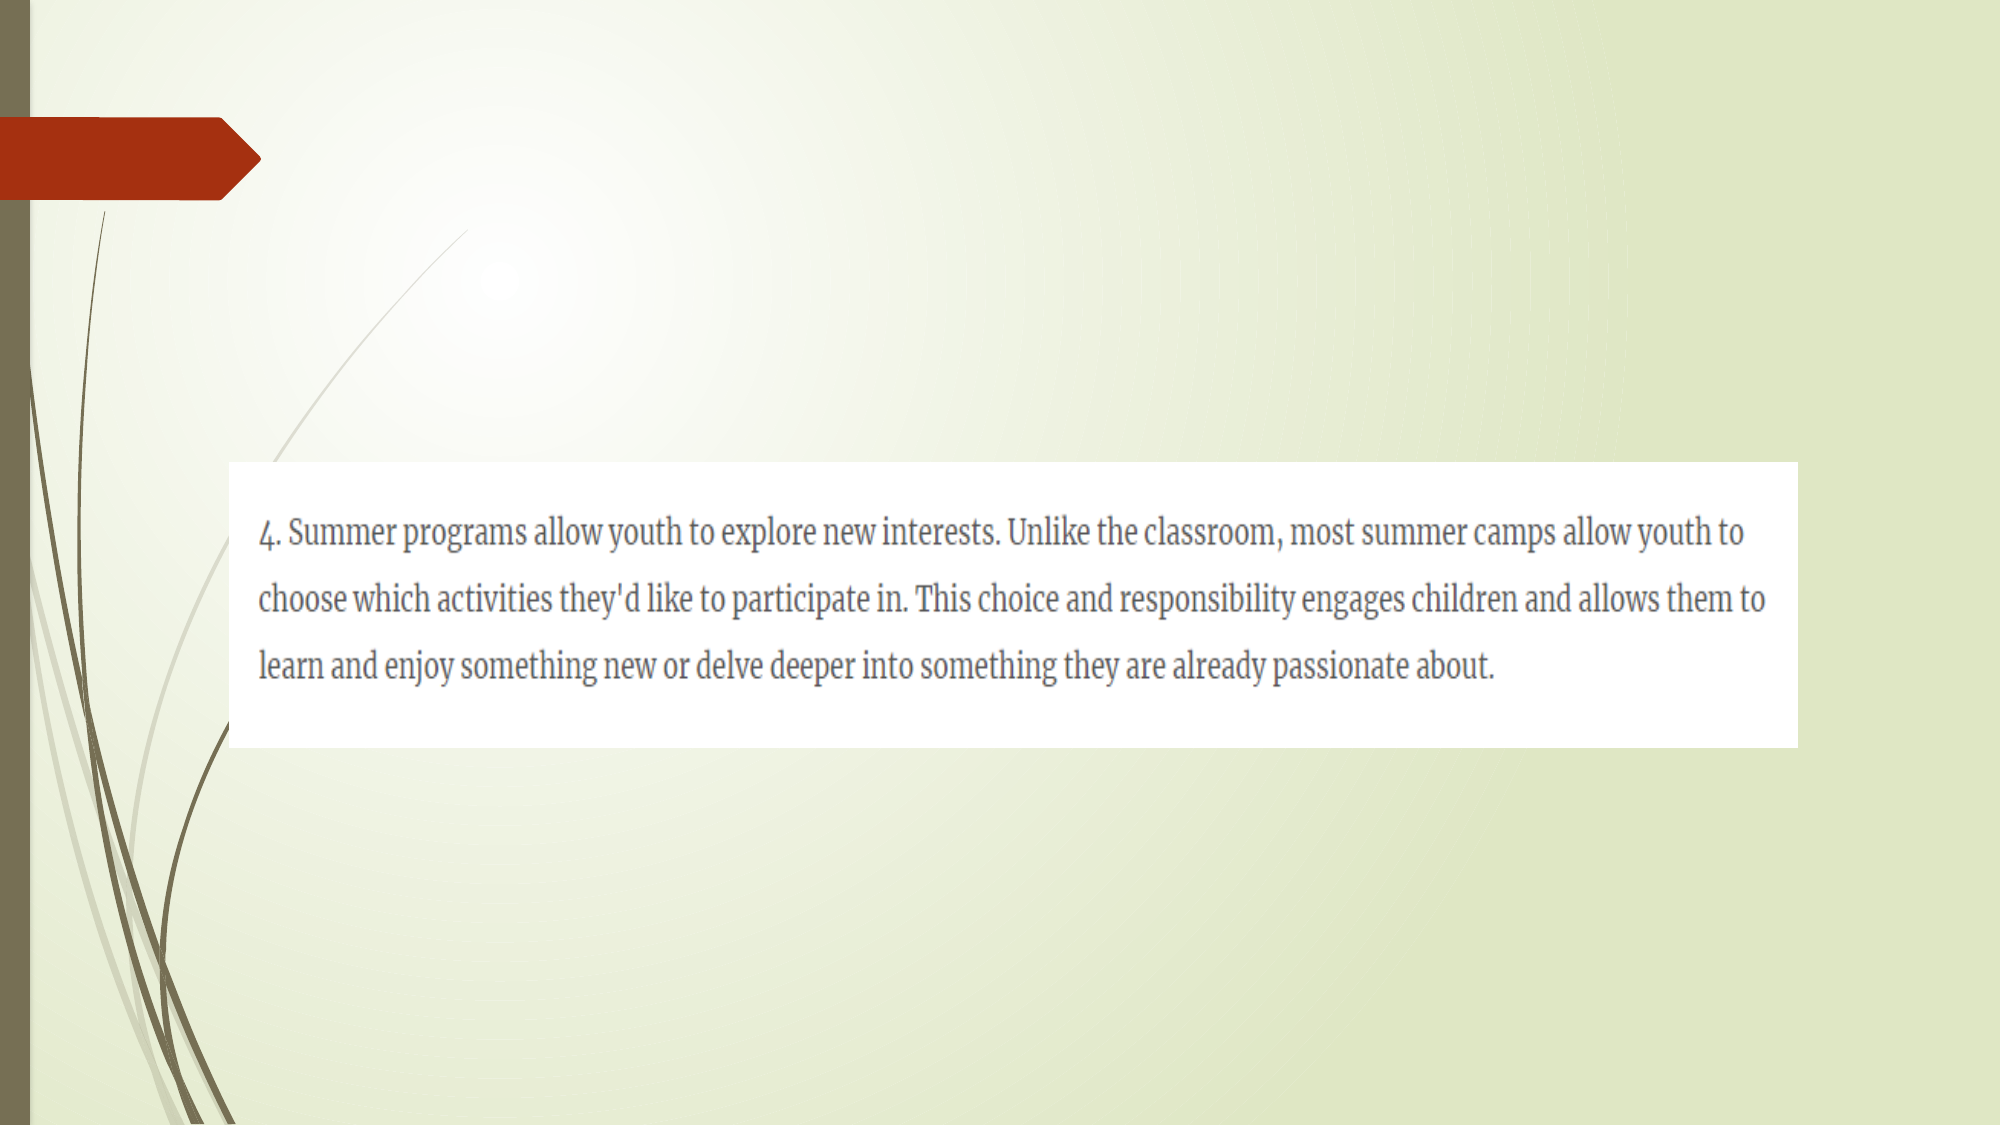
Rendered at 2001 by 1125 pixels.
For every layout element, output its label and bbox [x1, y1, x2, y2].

list [229, 462, 1798, 749]
